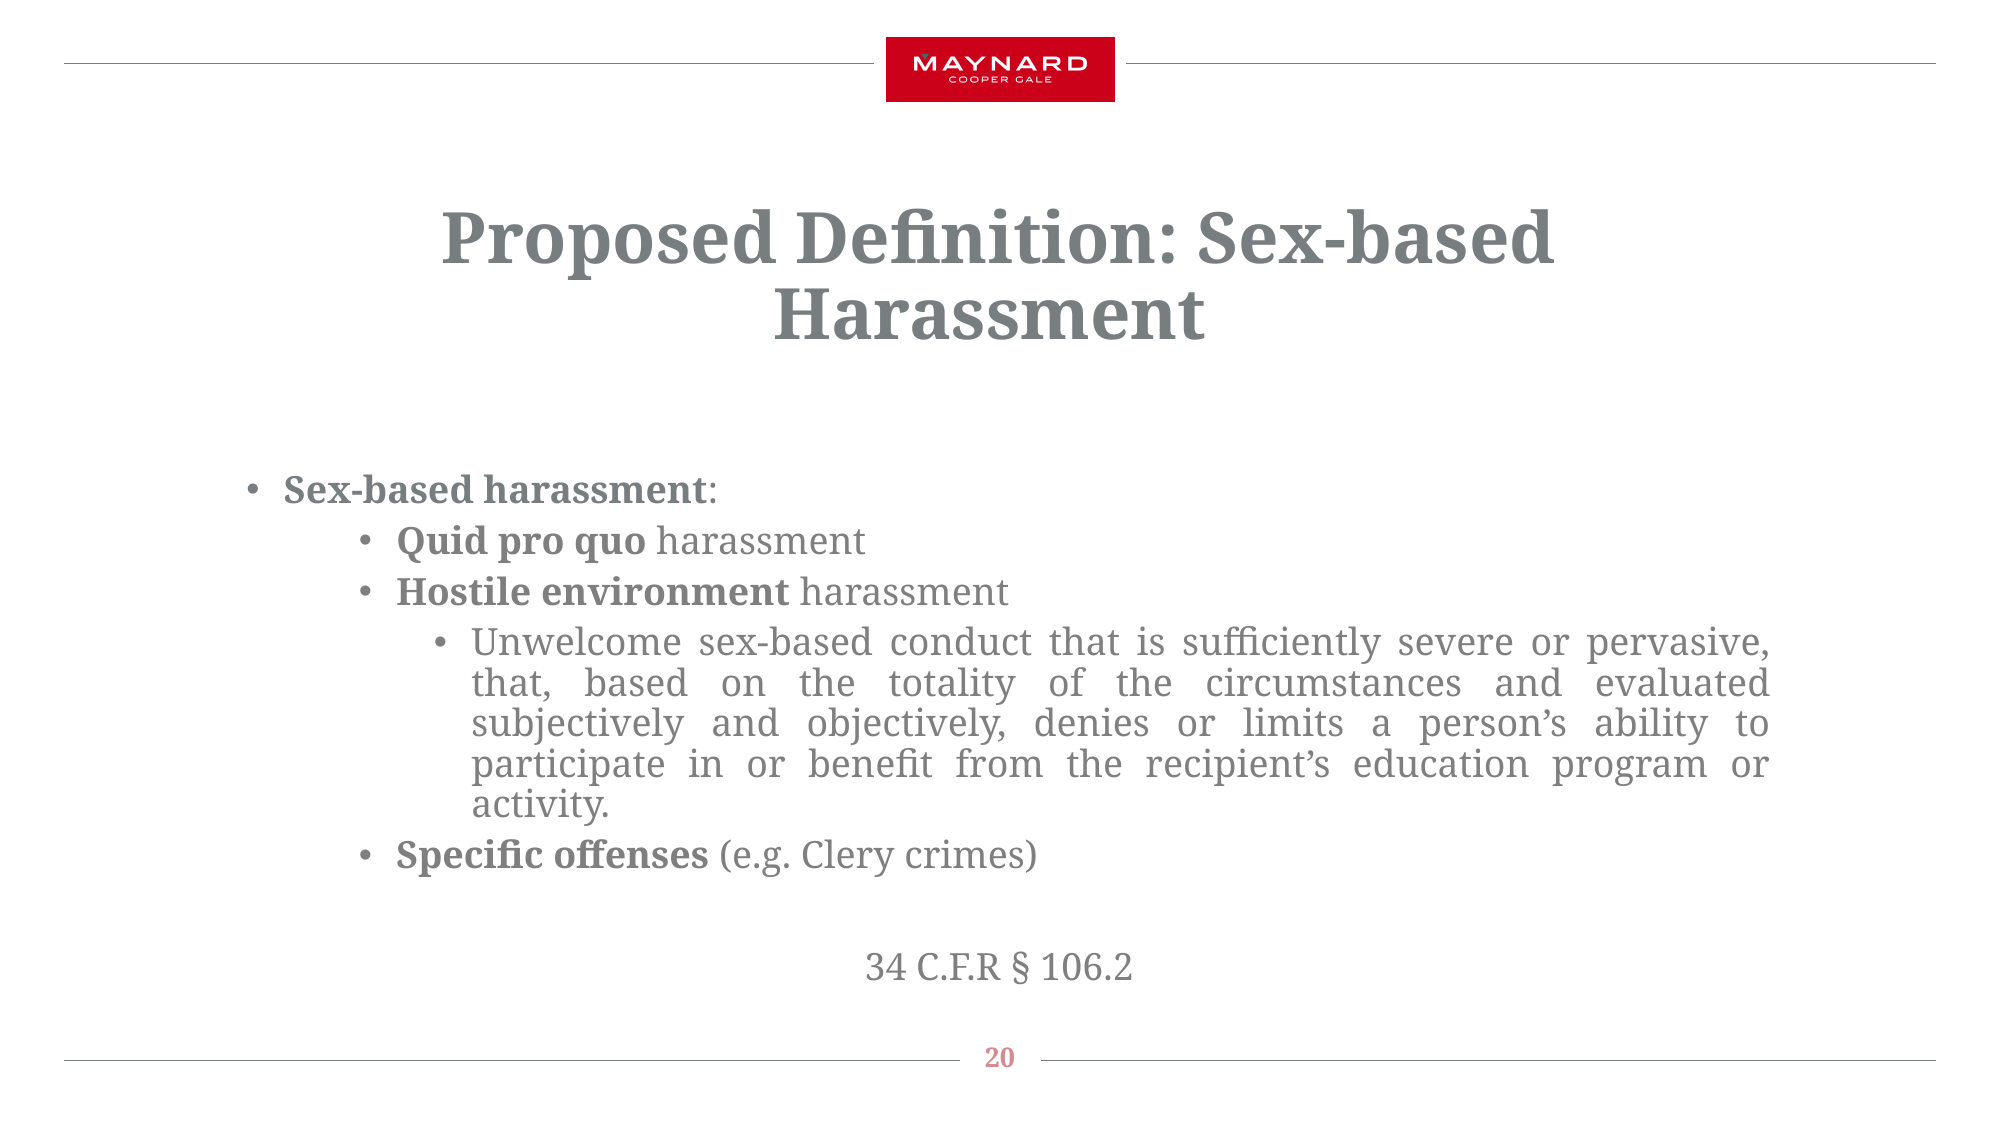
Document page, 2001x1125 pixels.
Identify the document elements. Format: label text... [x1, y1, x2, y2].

list Sex-based harassment: Quid pro quo harassment Hostile environment harassment Unwelcome sex-based conduct that is sufficiently severe or pervasive, that, based on the totality of the circumstances and evaluated subjectively and objectively, denies or limits a person’s ability to participate in or benefit from the recipient’s education program or activity. Specific offenses (e.g. Clery crimes) 34 C.F.R § 106.2 [227, 466, 1772, 1125]
picture [886, 37, 1115, 102]
title Proposed Definition: Sex-based Harassment [227, 242, 1772, 400]
